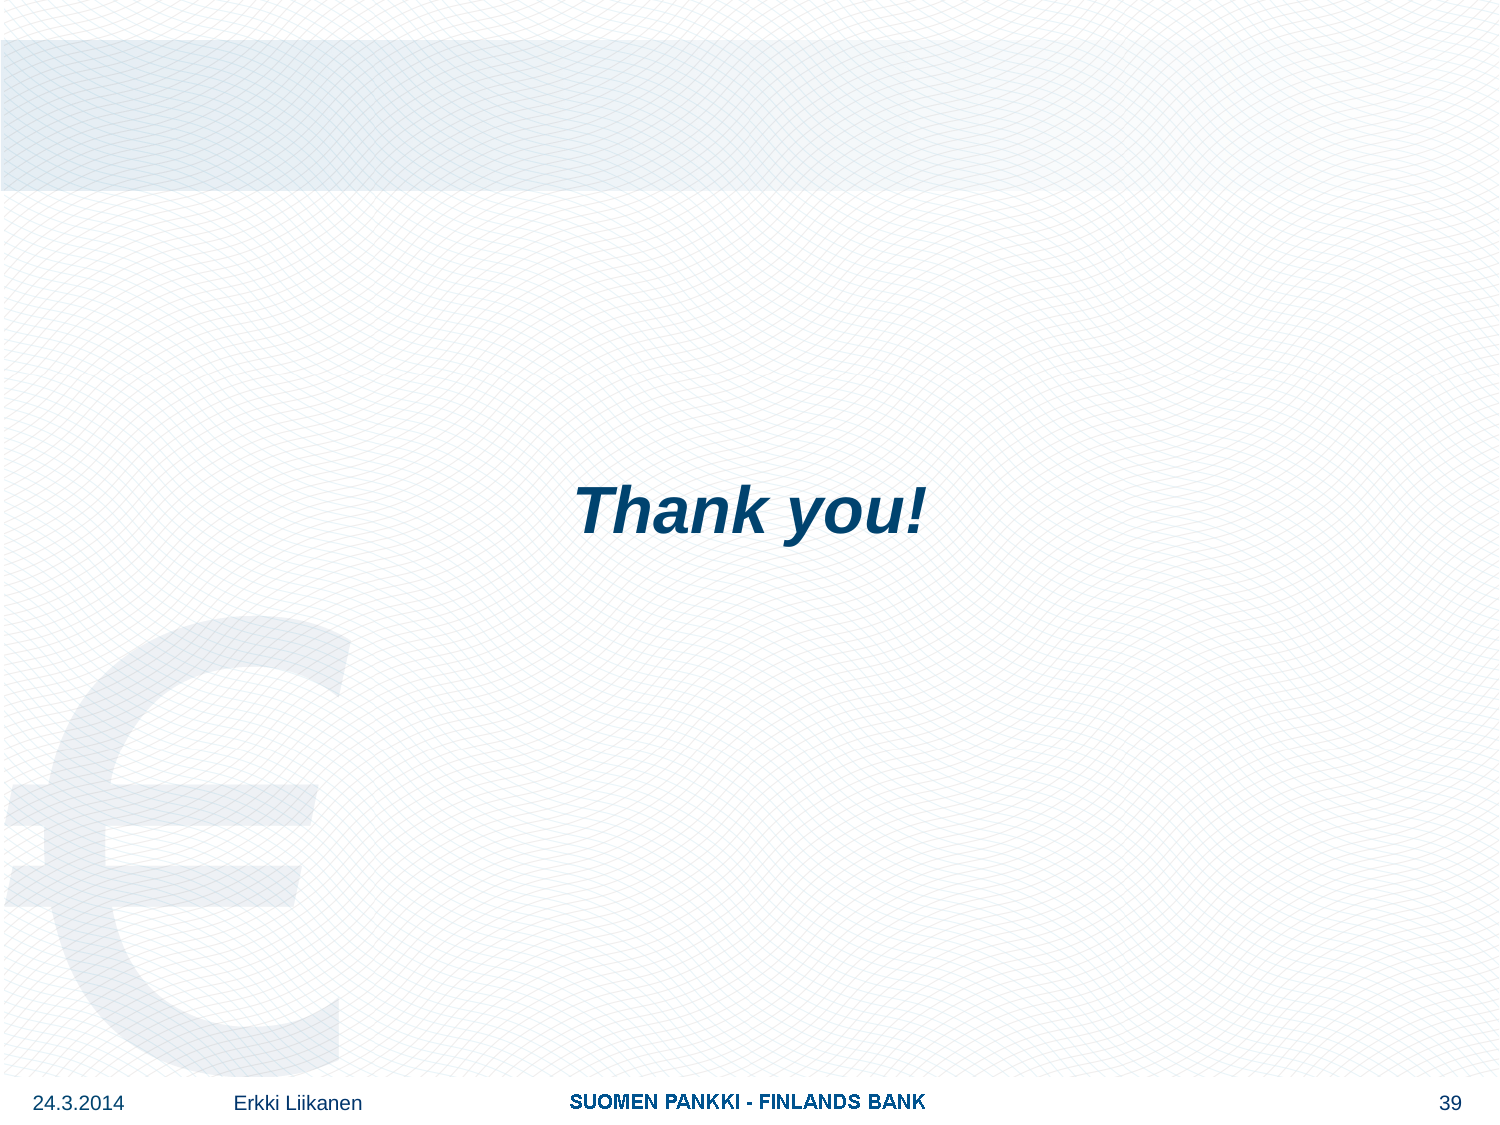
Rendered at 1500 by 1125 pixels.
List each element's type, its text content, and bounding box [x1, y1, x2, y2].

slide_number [17, 1074, 207, 1125]
title Thank you! [87, 413, 1413, 601]
slide_number 39 [1316, 1074, 1478, 1125]
footer Erkki Liikanen [218, 1074, 526, 1125]
picture [0, 0, 1500, 1125]
